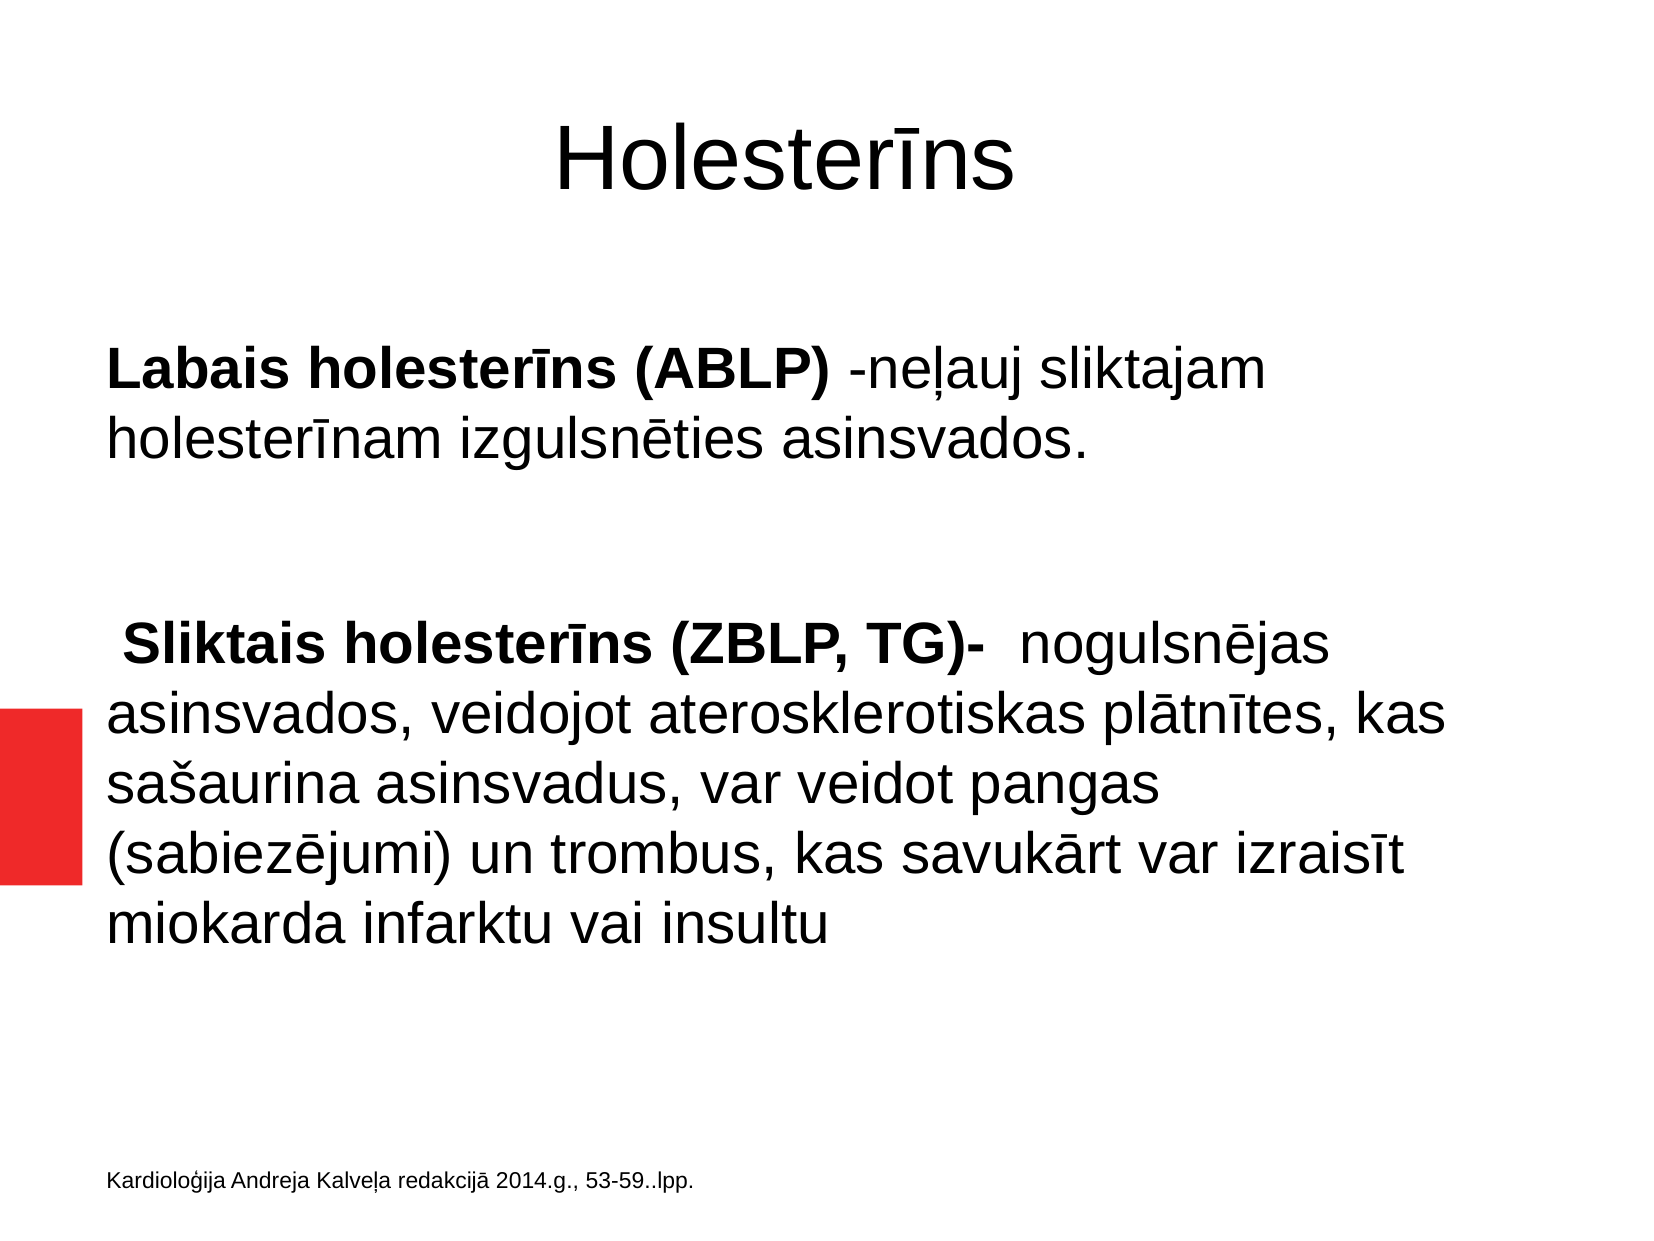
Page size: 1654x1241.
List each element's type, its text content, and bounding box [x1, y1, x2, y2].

text_box Holesterīns [82, 35, 1488, 272]
text_box Labais holesterīns (ABLP) -neļauj sliktajam holesterīnam izgulsnēties asinsvados. Sliktais holesterīns (ZBLP, TG)- nogulsnējas asinsvados, veidojot aterosklerotiskas plātnītes, kas sašaurina asinsvadus, var veidot pangas (sabiezējumi) un trombus, kas savukārt var izraisīt miokarda infarktu vai insultu Kardioloģija Andreja Kalveļa redakcijā 2014.g., 53-59..lpp. [106, 330, 1512, 1050]
